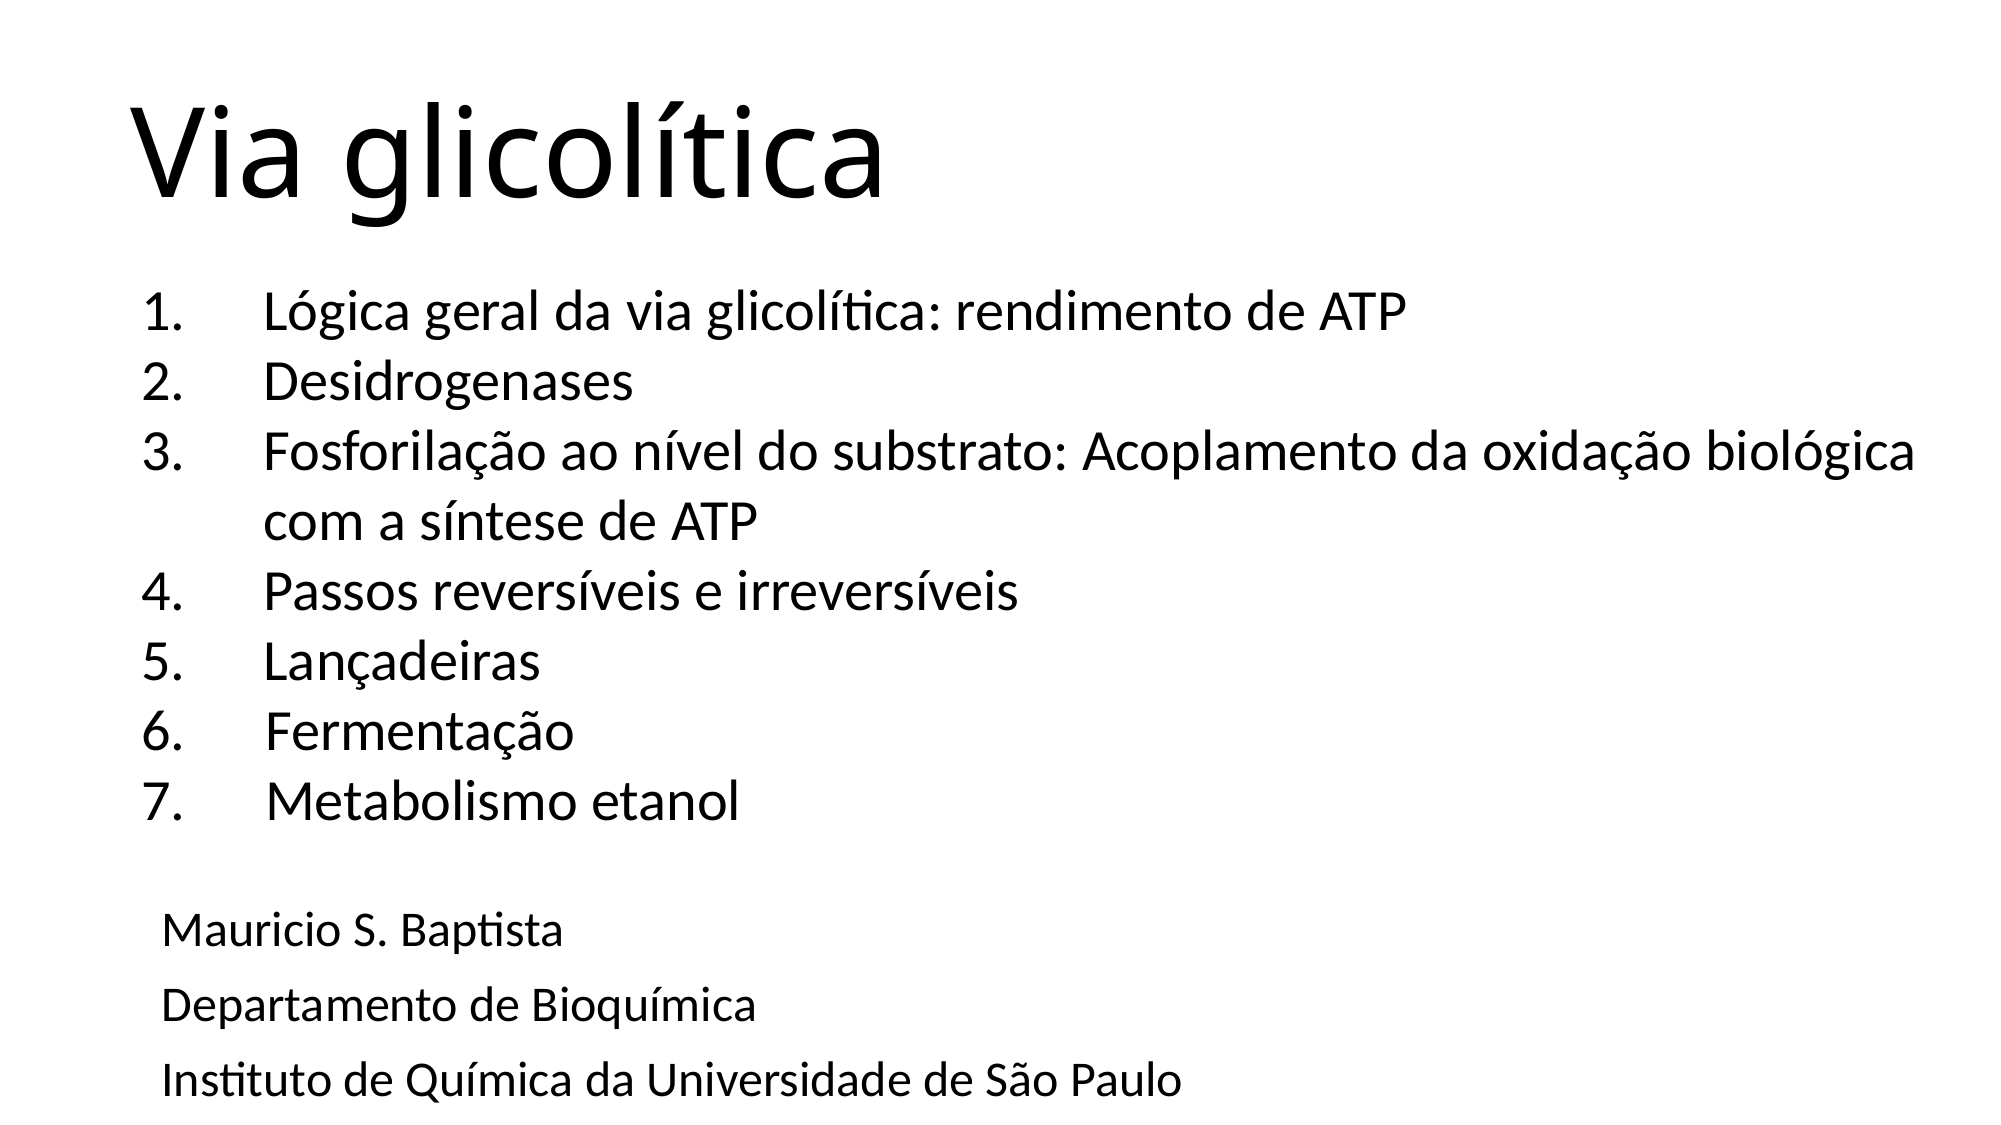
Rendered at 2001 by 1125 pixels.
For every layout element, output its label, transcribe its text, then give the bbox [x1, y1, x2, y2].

title Via glicolítica [0, 0, 1261, 233]
subtitle Mauricio S. Baptista Departamento de Bioquímica Instituto de Química da Universidade de São Paulo [146, 1065, 1647, 1125]
text_box Lógica geral da via glicolítica: rendimento de ATP Desidrogenases Fosforilação ao nível do substrato: Acoplamento da oxidação biológica com a síntese de ATP Passos reversíveis e irreversíveis Lançadeiras 6. Fermentação 7. Metabolismo etanol [126, 265, 1959, 1065]
